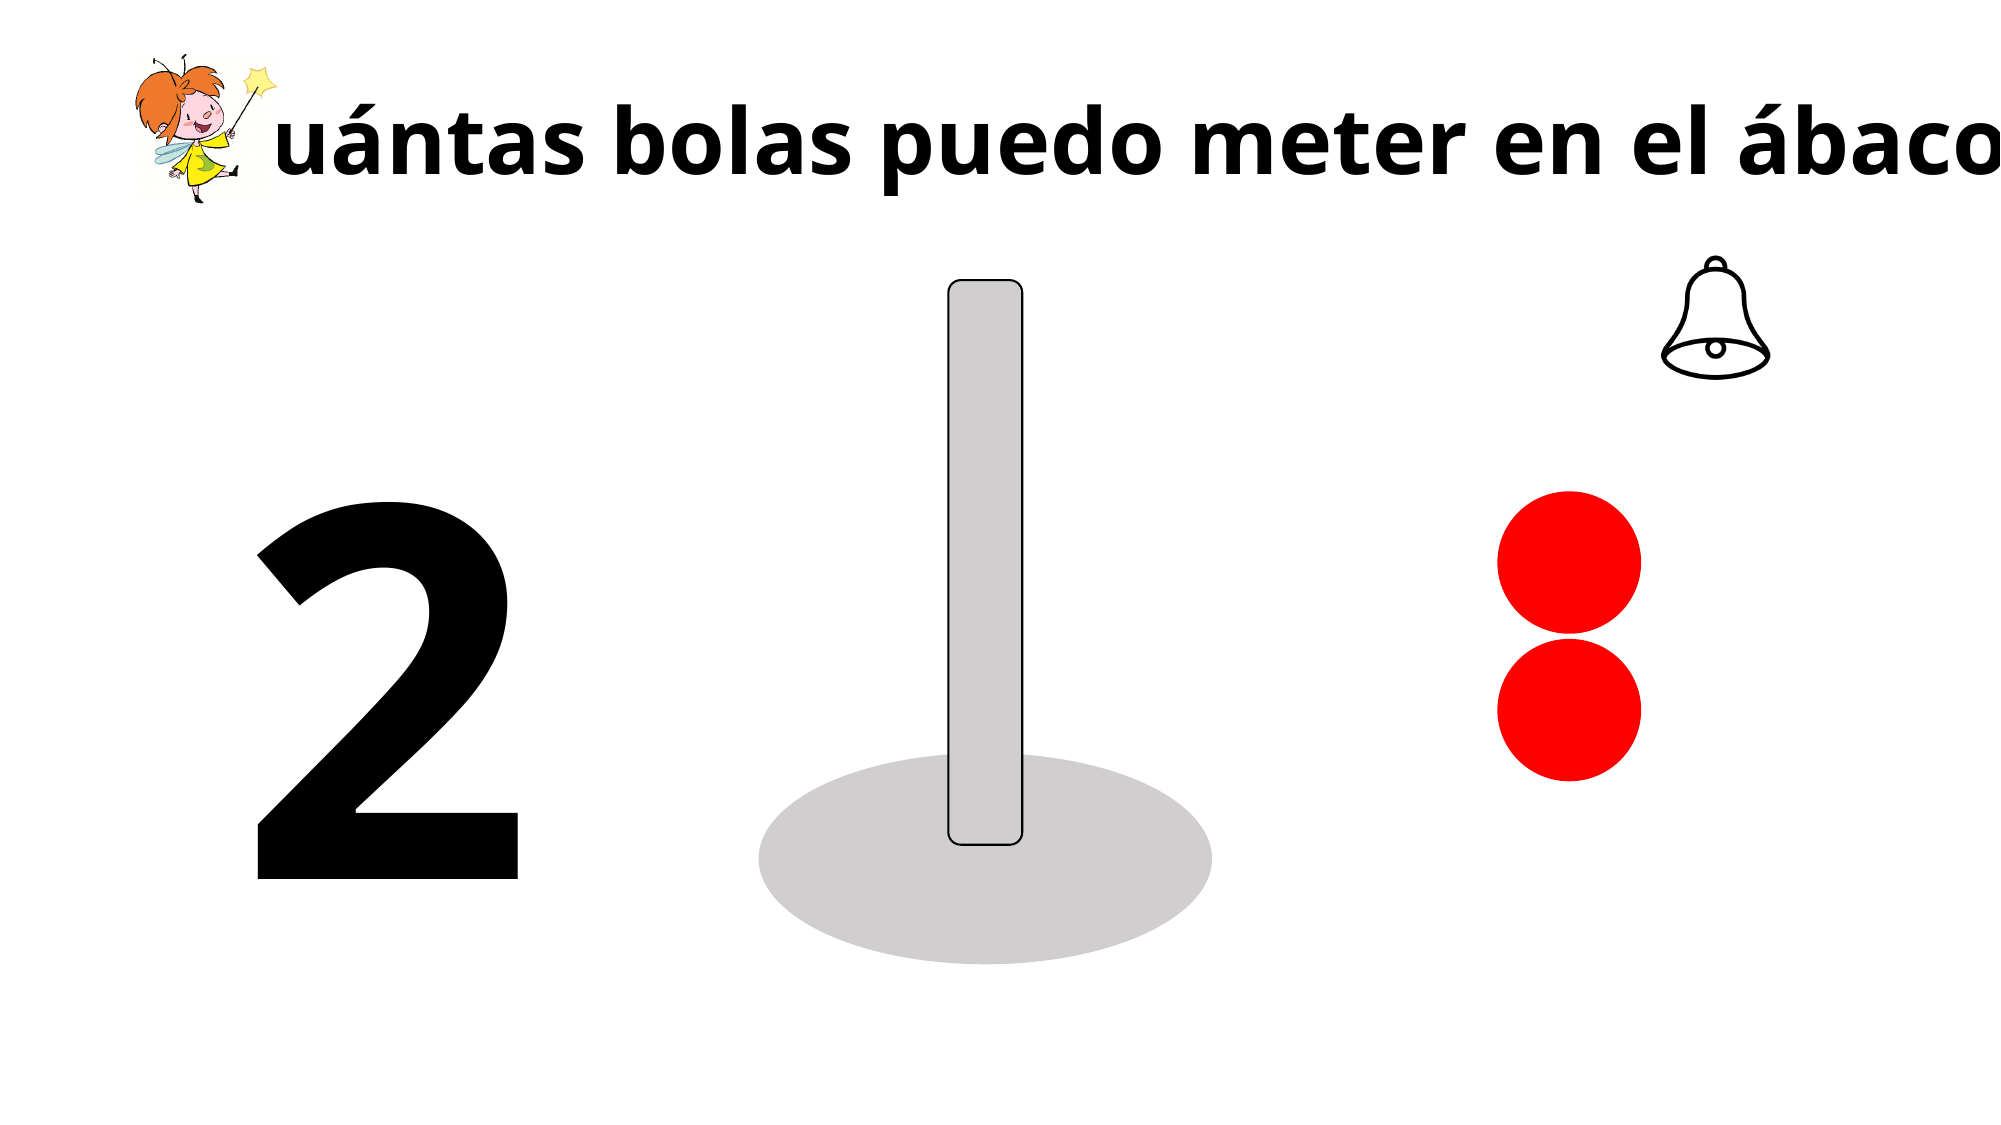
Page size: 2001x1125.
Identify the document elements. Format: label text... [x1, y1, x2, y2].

picture [1640, 242, 1791, 393]
text_box 2 [222, 351, 497, 991]
text_box [947, 279, 1024, 846]
text_box [1497, 638, 1642, 782]
text_box ¿Cuántas bolas puedo meter en el ábaco? [278, 75, 2000, 201]
text_box [758, 754, 1213, 965]
text_box [1497, 491, 1642, 634]
picture [134, 53, 278, 204]
